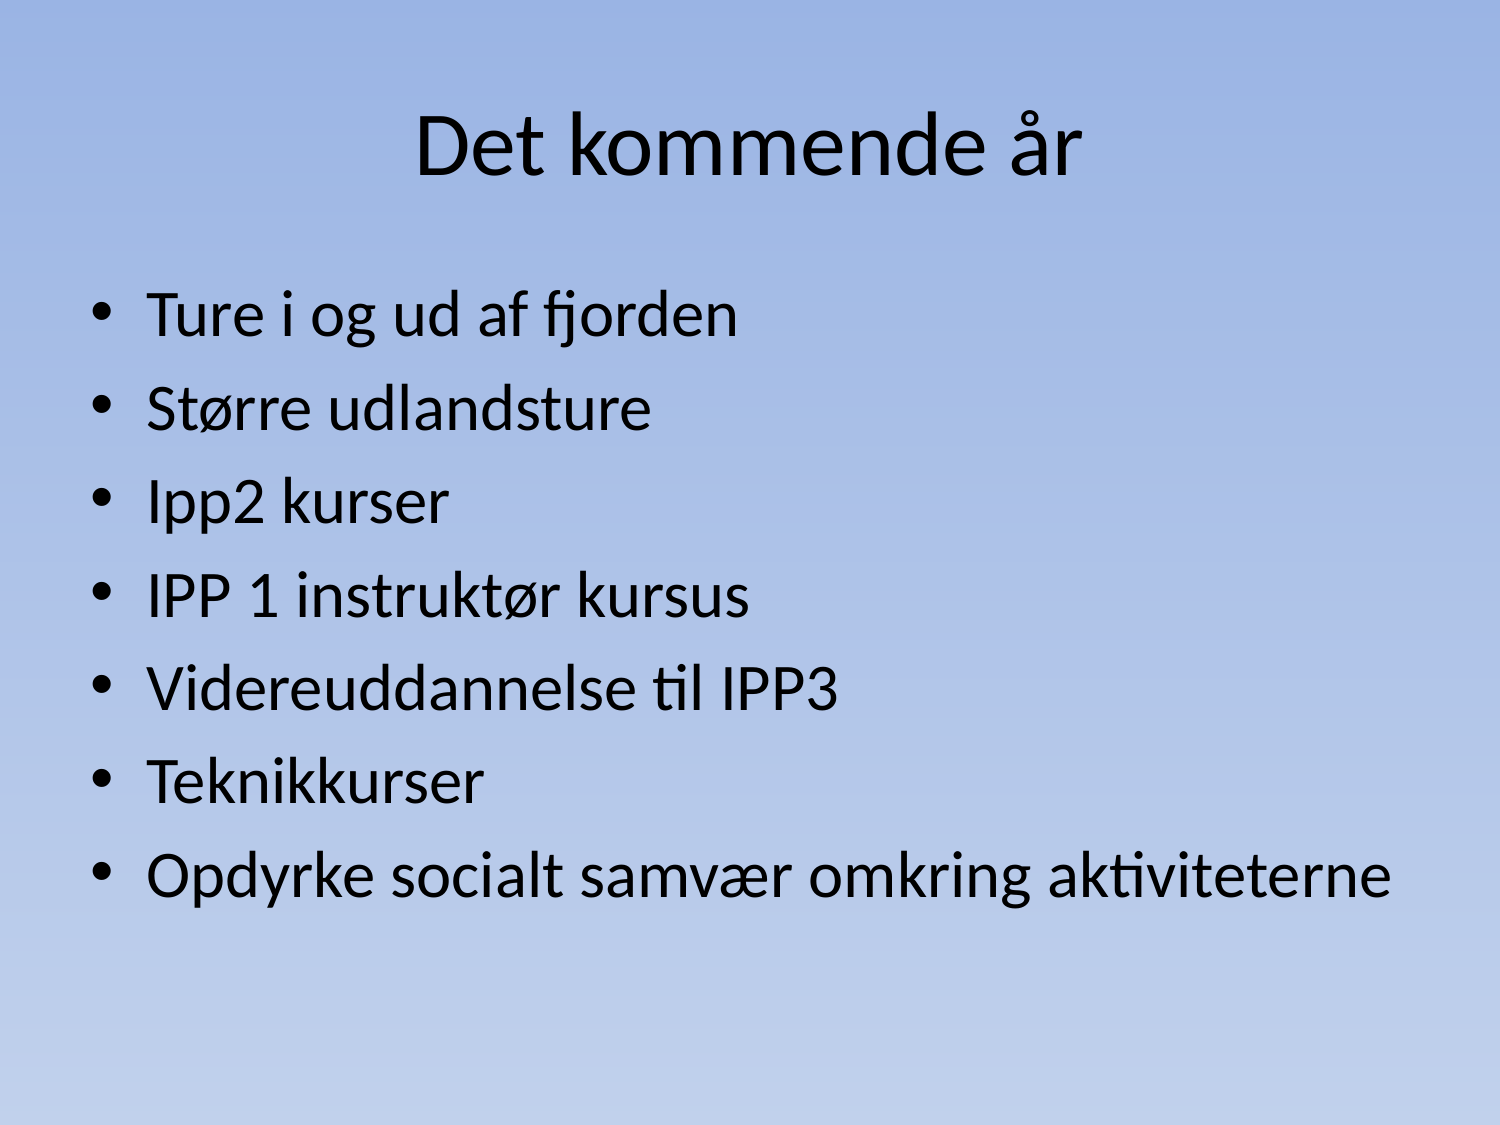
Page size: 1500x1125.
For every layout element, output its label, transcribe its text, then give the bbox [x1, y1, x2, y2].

title Det kommende år [75, 45, 1425, 233]
list Ture i og ud af fjorden Større udlandsture Ipp2 kurser IPP 1 instruktør kursus Videreuddannelse til IPP3 Teknikkurser Opdyrke socialt samvær omkring aktiviteterne [75, 262, 1425, 1005]
